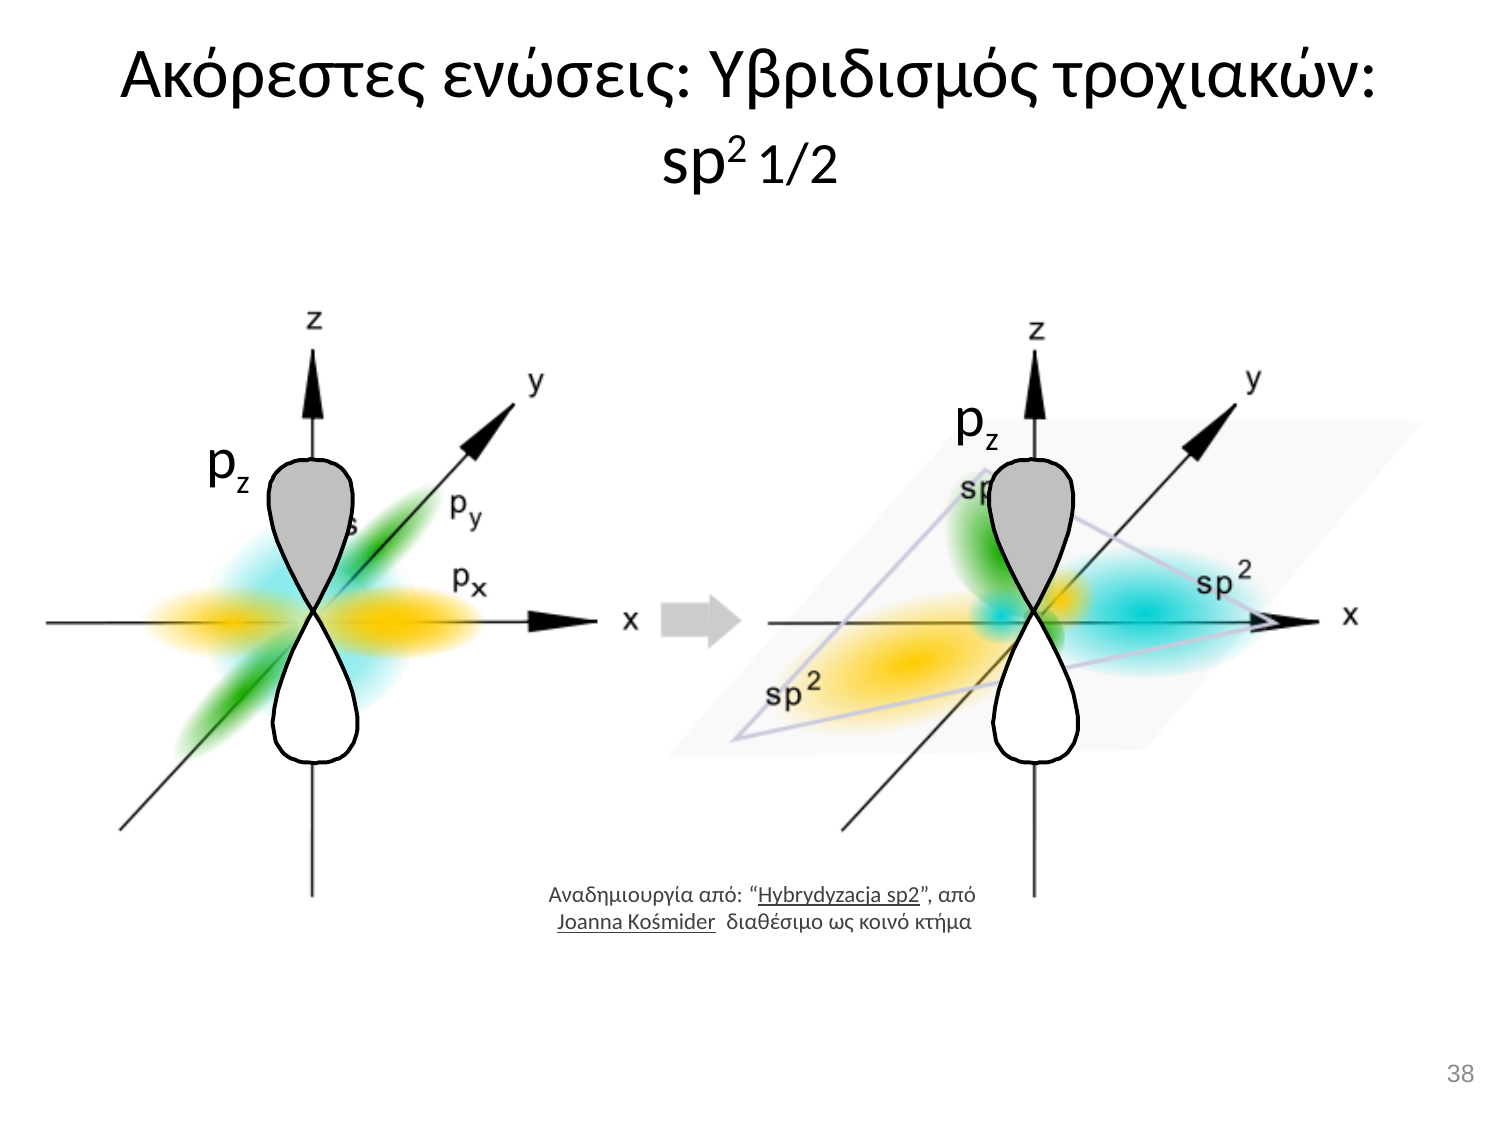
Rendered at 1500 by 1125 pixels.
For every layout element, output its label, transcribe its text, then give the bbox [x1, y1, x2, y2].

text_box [985, 455, 1083, 768]
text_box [265, 455, 362, 768]
slide_number 37 [1139, 1042, 1490, 1103]
text_box Αναδημιουργία από: “Hybrydyzacja sp2”, από Joanna Kośmider διαθέσιμο ως κοινό κτήμα [525, 924, 1005, 942]
title Ακόρεστες ενώσεις: Υβριδισμός τροχιακών: sp2 1/2 [75, 18, 1425, 206]
picture [27, 302, 1432, 918]
